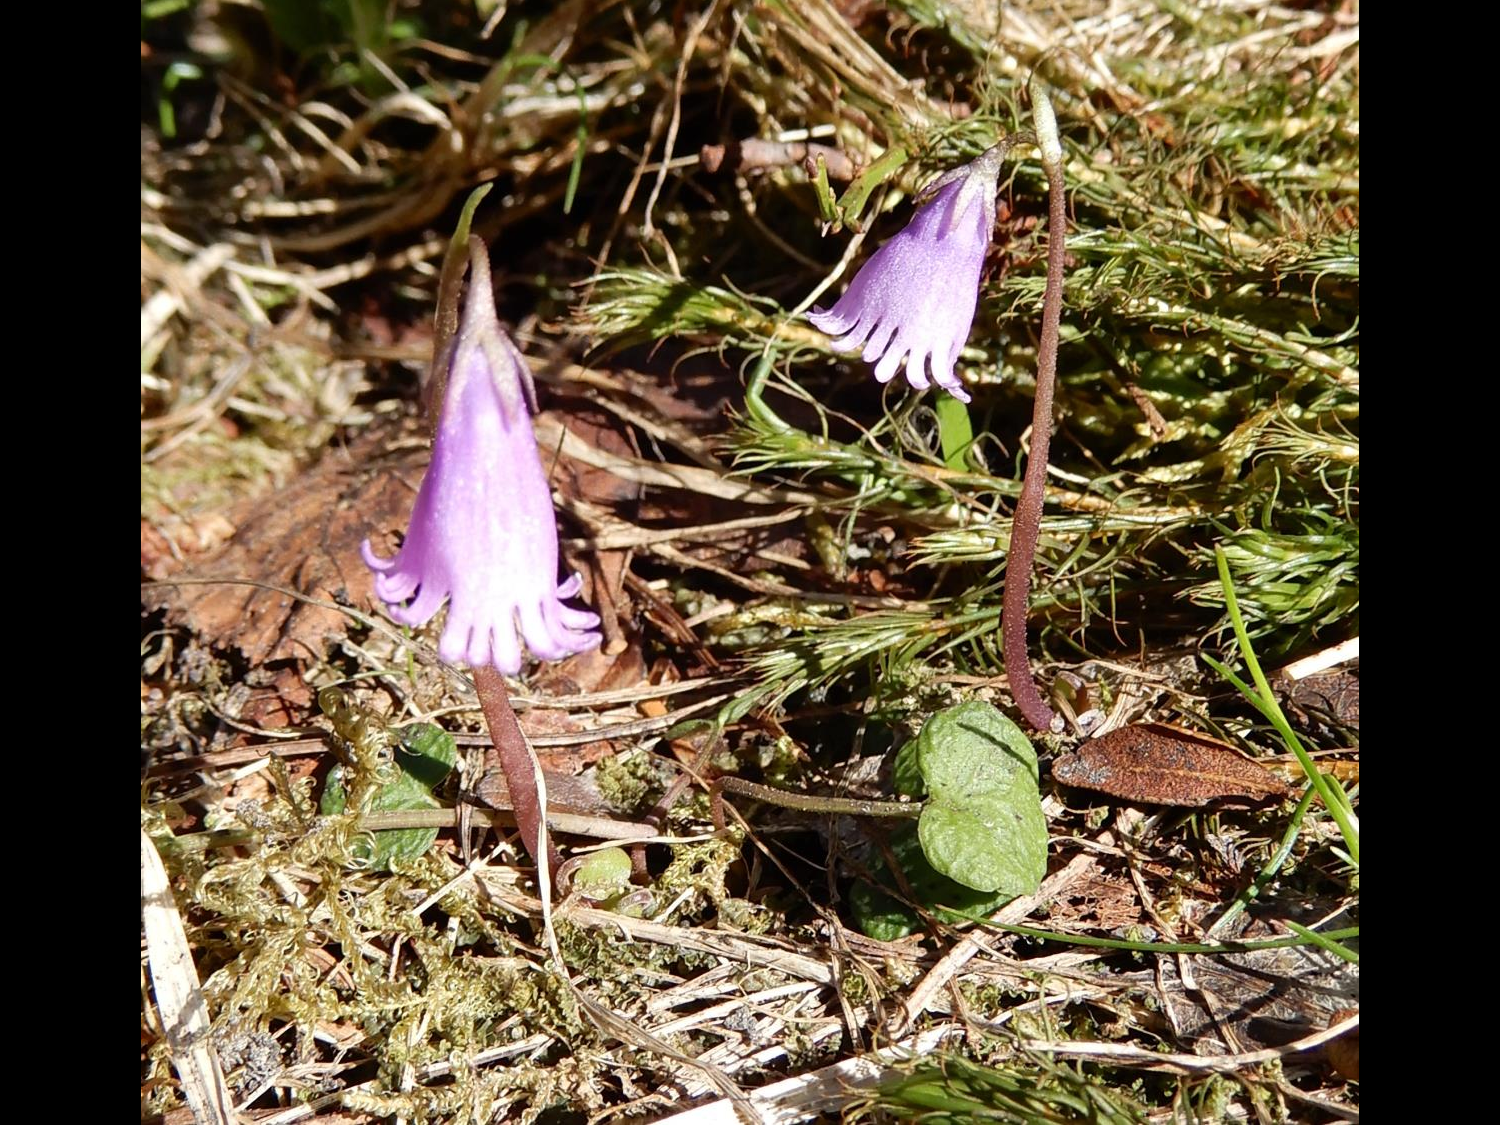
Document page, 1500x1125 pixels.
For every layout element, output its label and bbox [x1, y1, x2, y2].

picture [141, 0, 1359, 1125]
